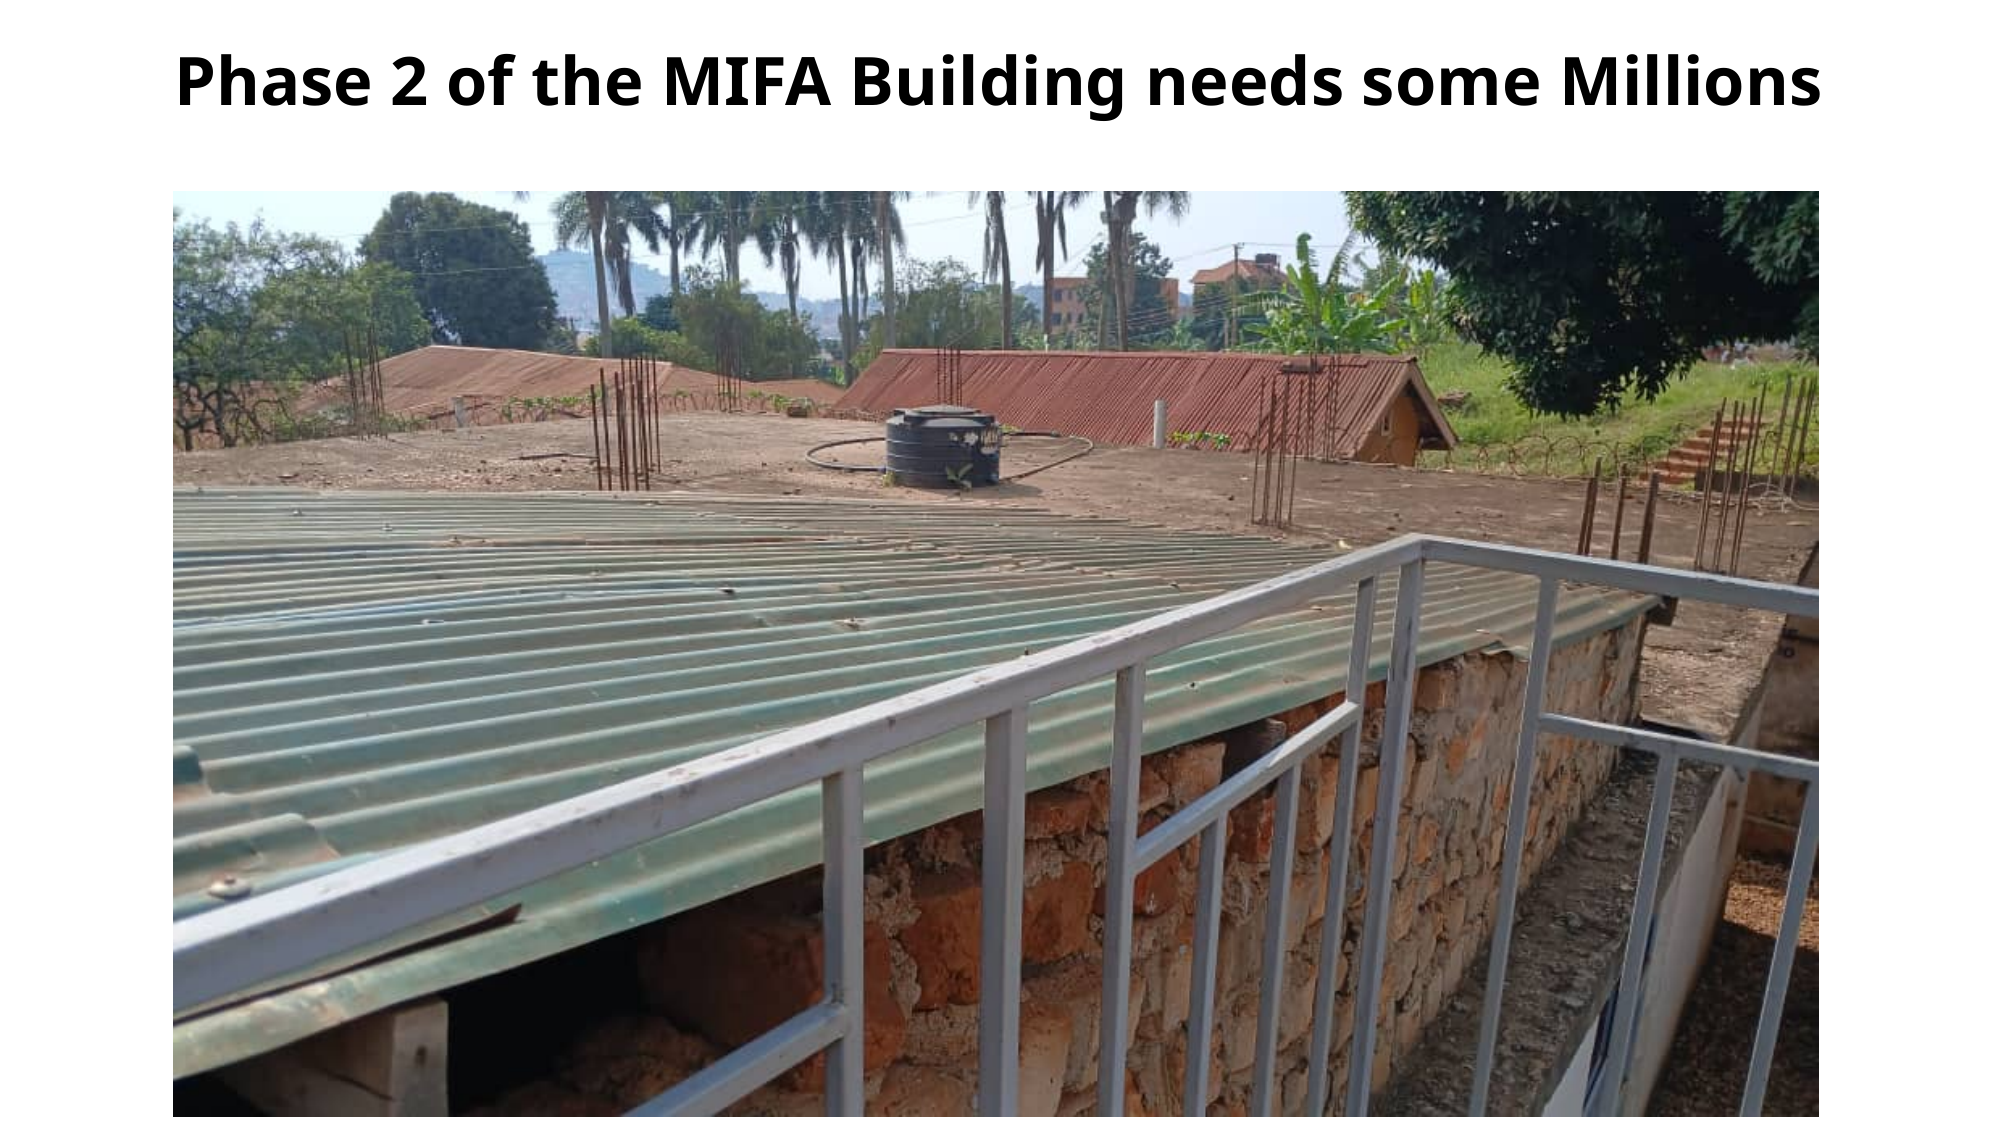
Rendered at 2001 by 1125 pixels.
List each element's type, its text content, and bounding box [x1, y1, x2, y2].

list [173, 191, 1819, 1117]
title Phase 2 of the MIFA Building needs some Millions [137, 18, 1863, 150]
